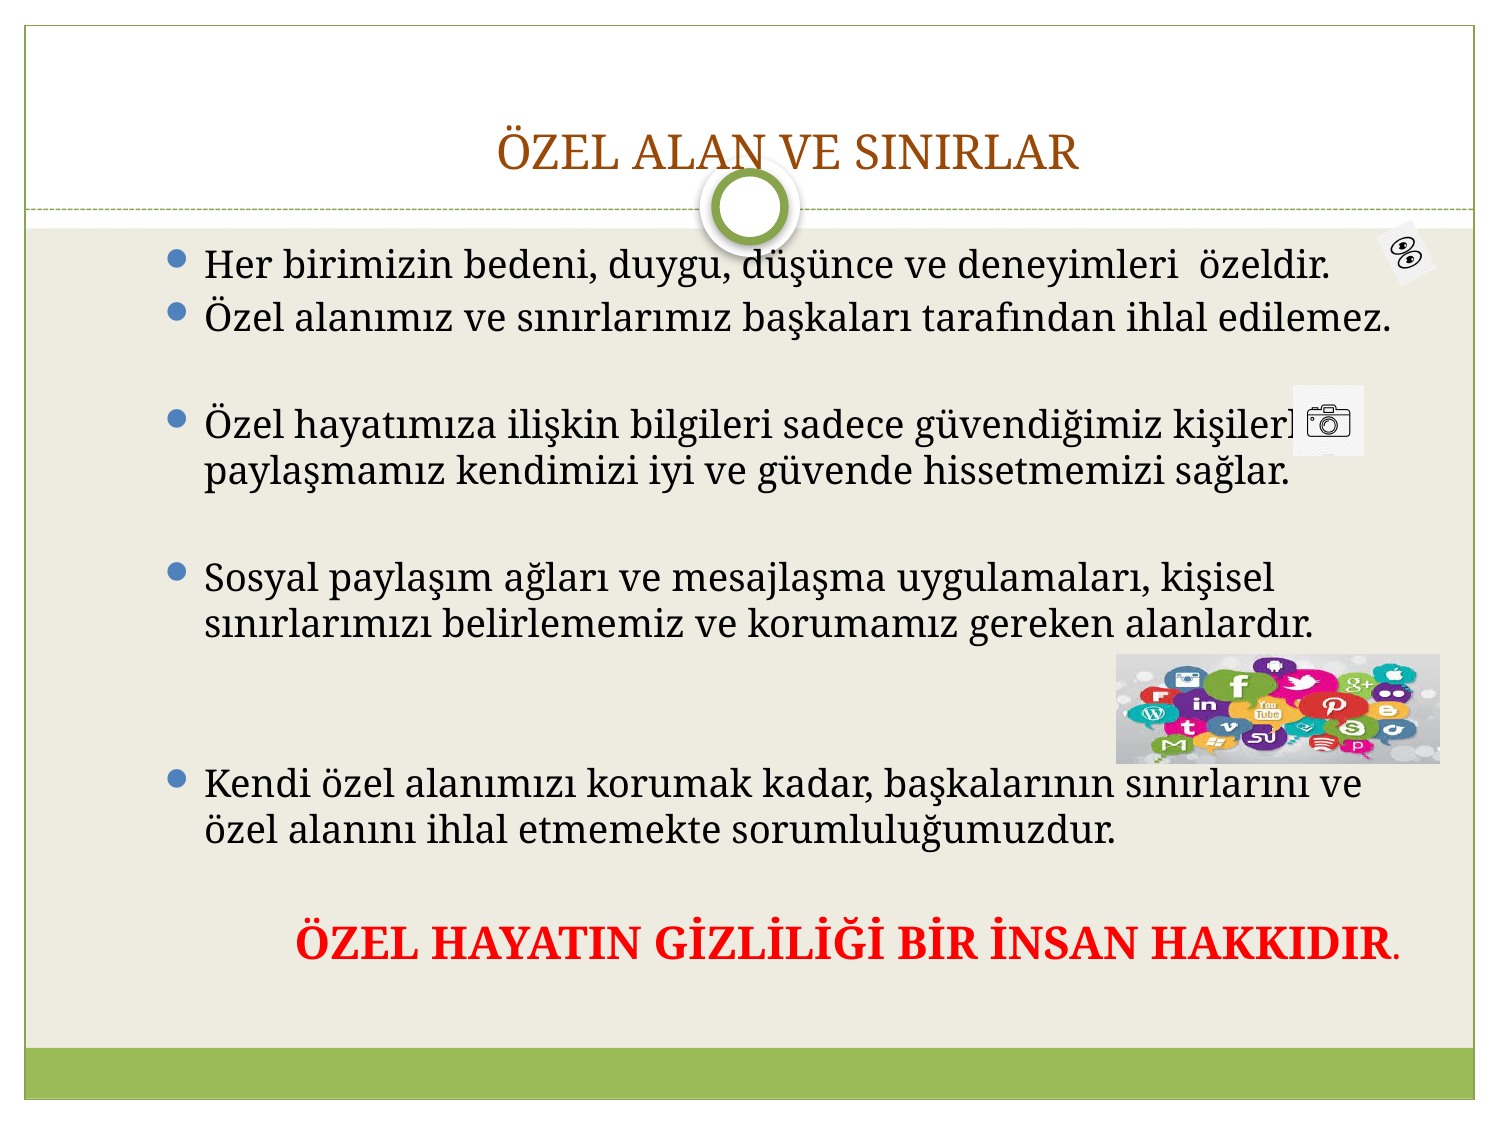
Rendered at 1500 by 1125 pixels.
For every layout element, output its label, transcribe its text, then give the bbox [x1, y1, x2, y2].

picture [1293, 385, 1364, 456]
picture [1115, 654, 1440, 764]
picture [1377, 220, 1435, 285]
list ÖZEL ALAN VE SINIRLAR Her birimizin bedeni, duygu, düşünce ve deneyimleri özeldir. Özel alanımız ve sınırlarımız başkaları tarafından ihlal edilemez. Özel hayatımıza ilişkin bilgileri sadece güvendiğimiz kişilerle paylaşmamız kendimizi iyi ve güvende hissetmemizi sağlar. Sosyal paylaşım ağları ve mesajlaşma uygulamaları, kişisel sınırlarımızı belirlememiz ve korumamız gereken alanlardır. Kendi özel alanımızı korumak kadar, başkalarının sınırlarını ve özel alanını ihlal etmemekte sorumluluğumuzdur. ÖZEL HAYATIN GİZLİLİĞİ BİR İNSAN HAKKIDIR. [150, 113, 1425, 1043]
